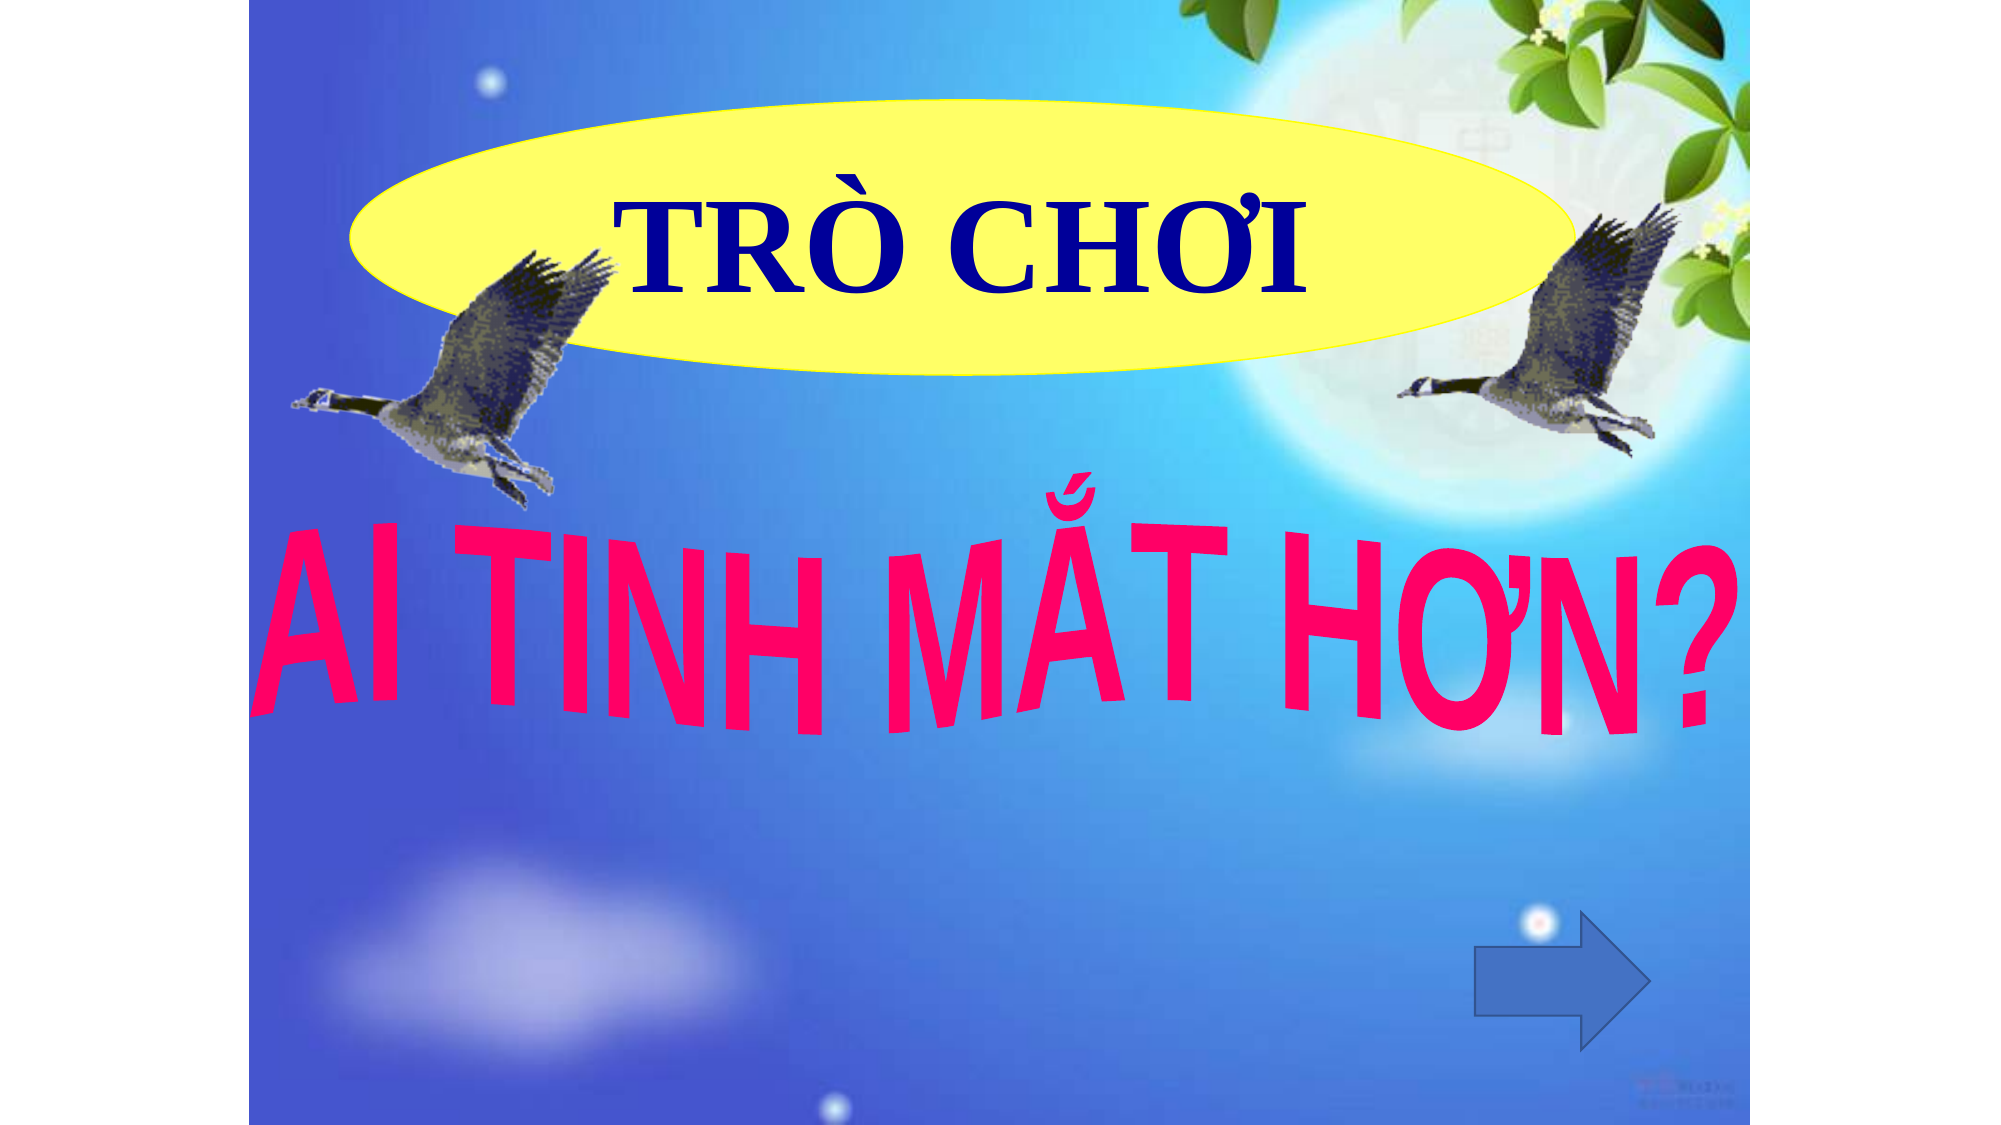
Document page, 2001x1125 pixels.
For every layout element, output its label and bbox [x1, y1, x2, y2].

picture [239, 0, 1750, 1125]
